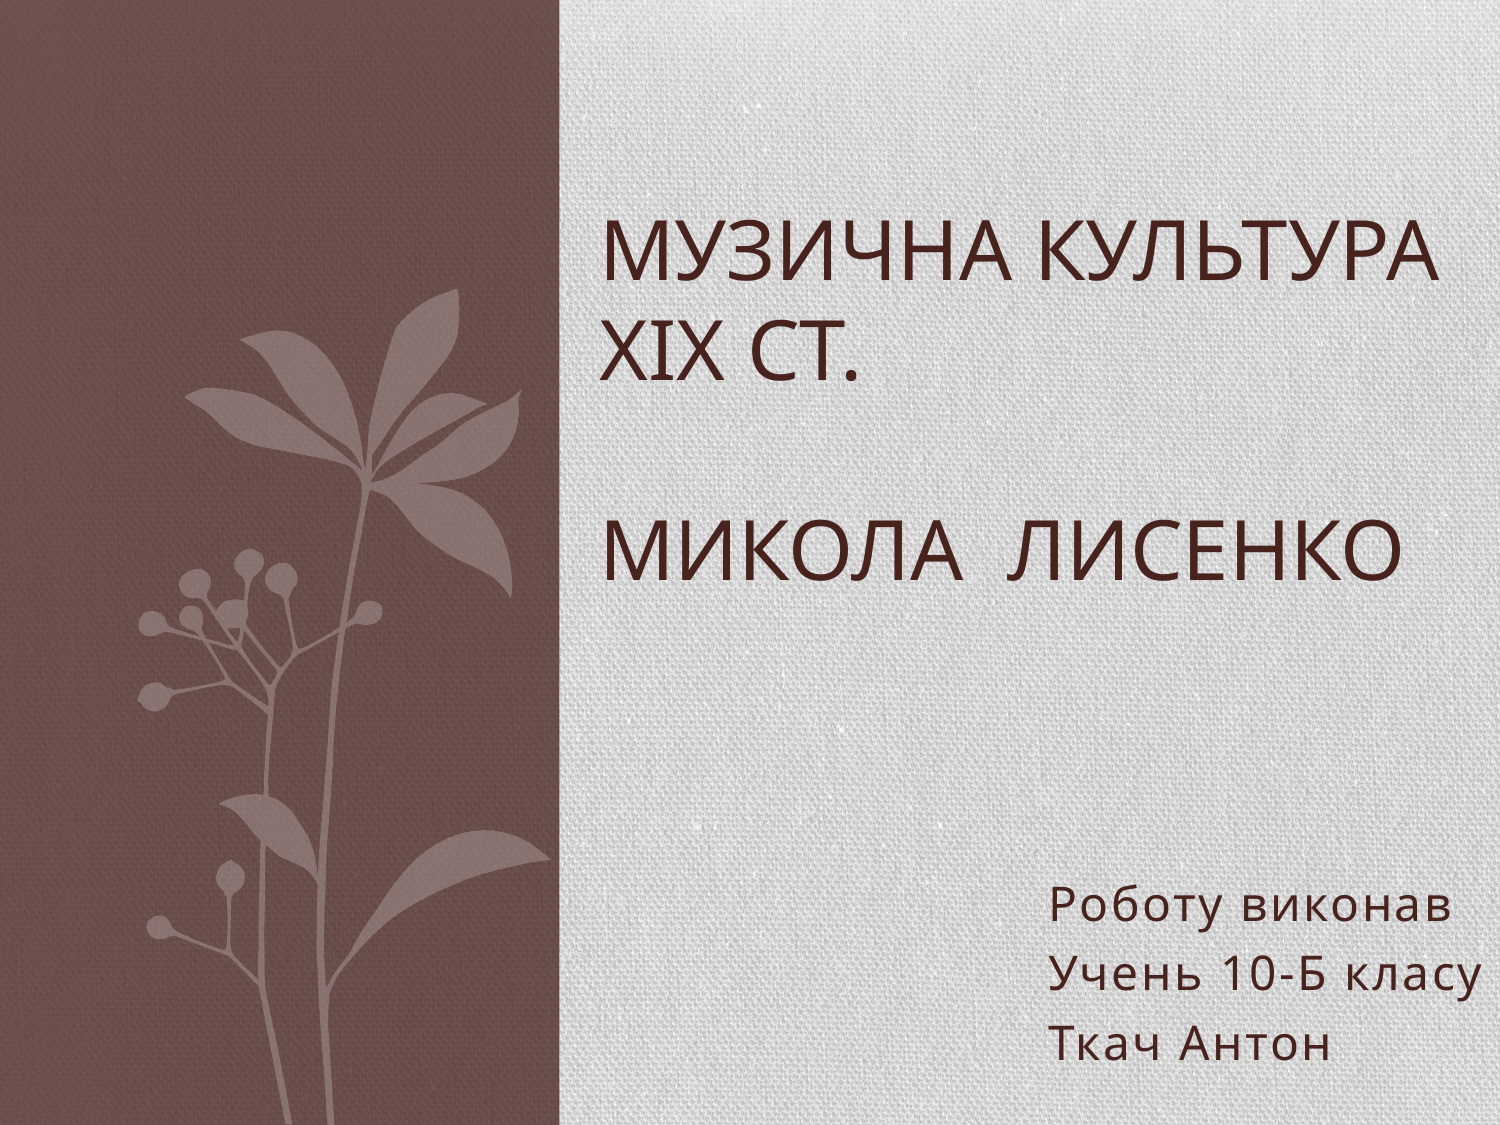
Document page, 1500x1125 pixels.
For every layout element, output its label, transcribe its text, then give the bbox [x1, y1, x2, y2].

title Музична культура XIX ст. МИКОЛА Лисенко [584, 172, 1459, 605]
subtitle Роботу виконав Учень 10-Б класу Ткач Антон [1033, 865, 1500, 1125]
